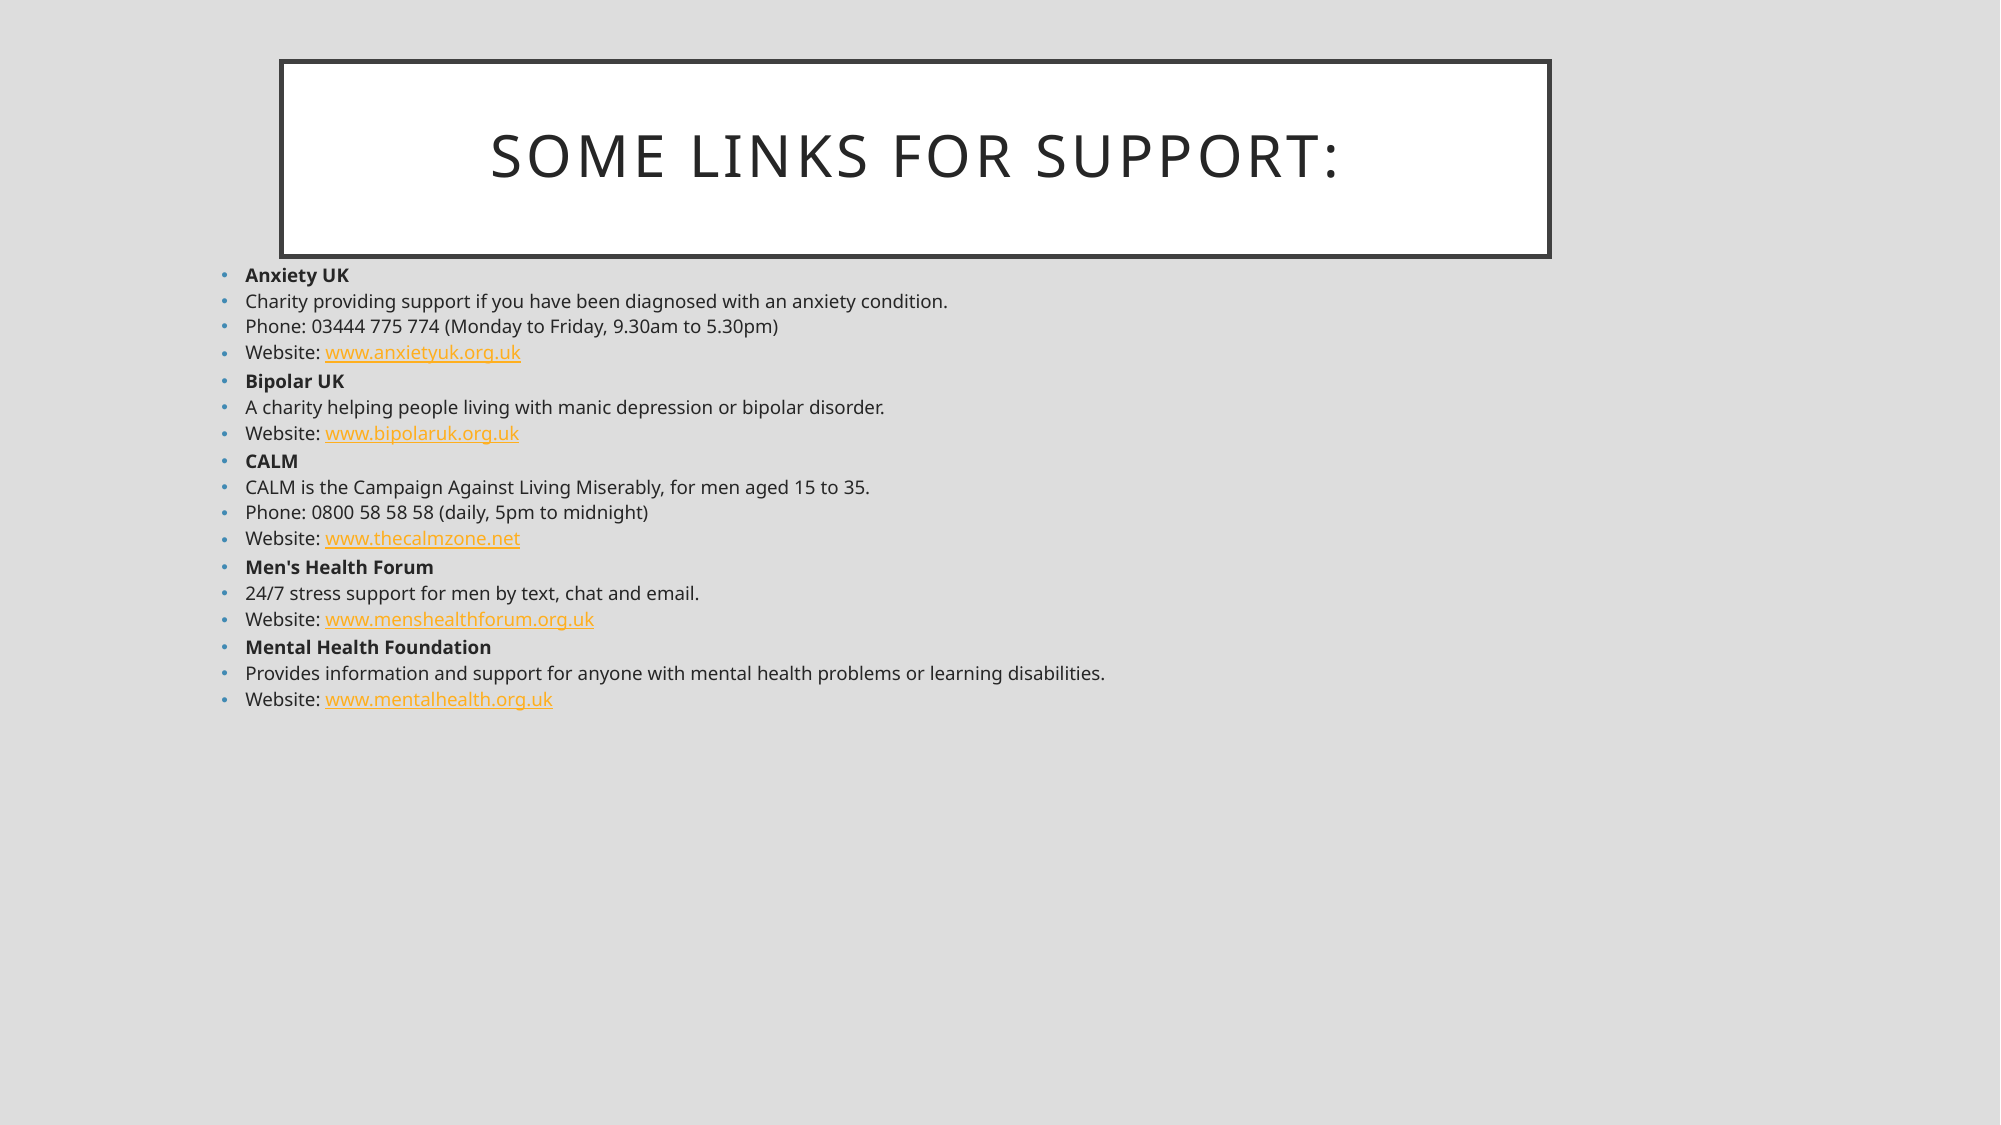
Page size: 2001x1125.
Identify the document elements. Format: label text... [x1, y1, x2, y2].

list Anxiety UK Charity providing support if you have been diagnosed with an anxiety condition. Phone: 03444 775 774 (Monday to Friday, 9.30am to 5.30pm) Website: www.anxietyuk.org.uk Bipolar UK A charity helping people living with manic depression or bipolar disorder. Website: www.bipolaruk.org.uk CALM CALM is the Campaign Against Living Miserably, for men aged 15 to 35. Phone: 0800 58 58 58 (daily, 5pm to midnight) Website: www.thecalmzone.net Men's Health Forum 24/7 stress support for men by text, chat and email. Website: www.menshealthforum.org.uk Mental Health Foundation Provides information and support for anyone with mental health problems or learning disabilities. Website: www.mentalhealth.org.uk [206, 256, 1475, 766]
title Some links for support: [279, 59, 1552, 259]
